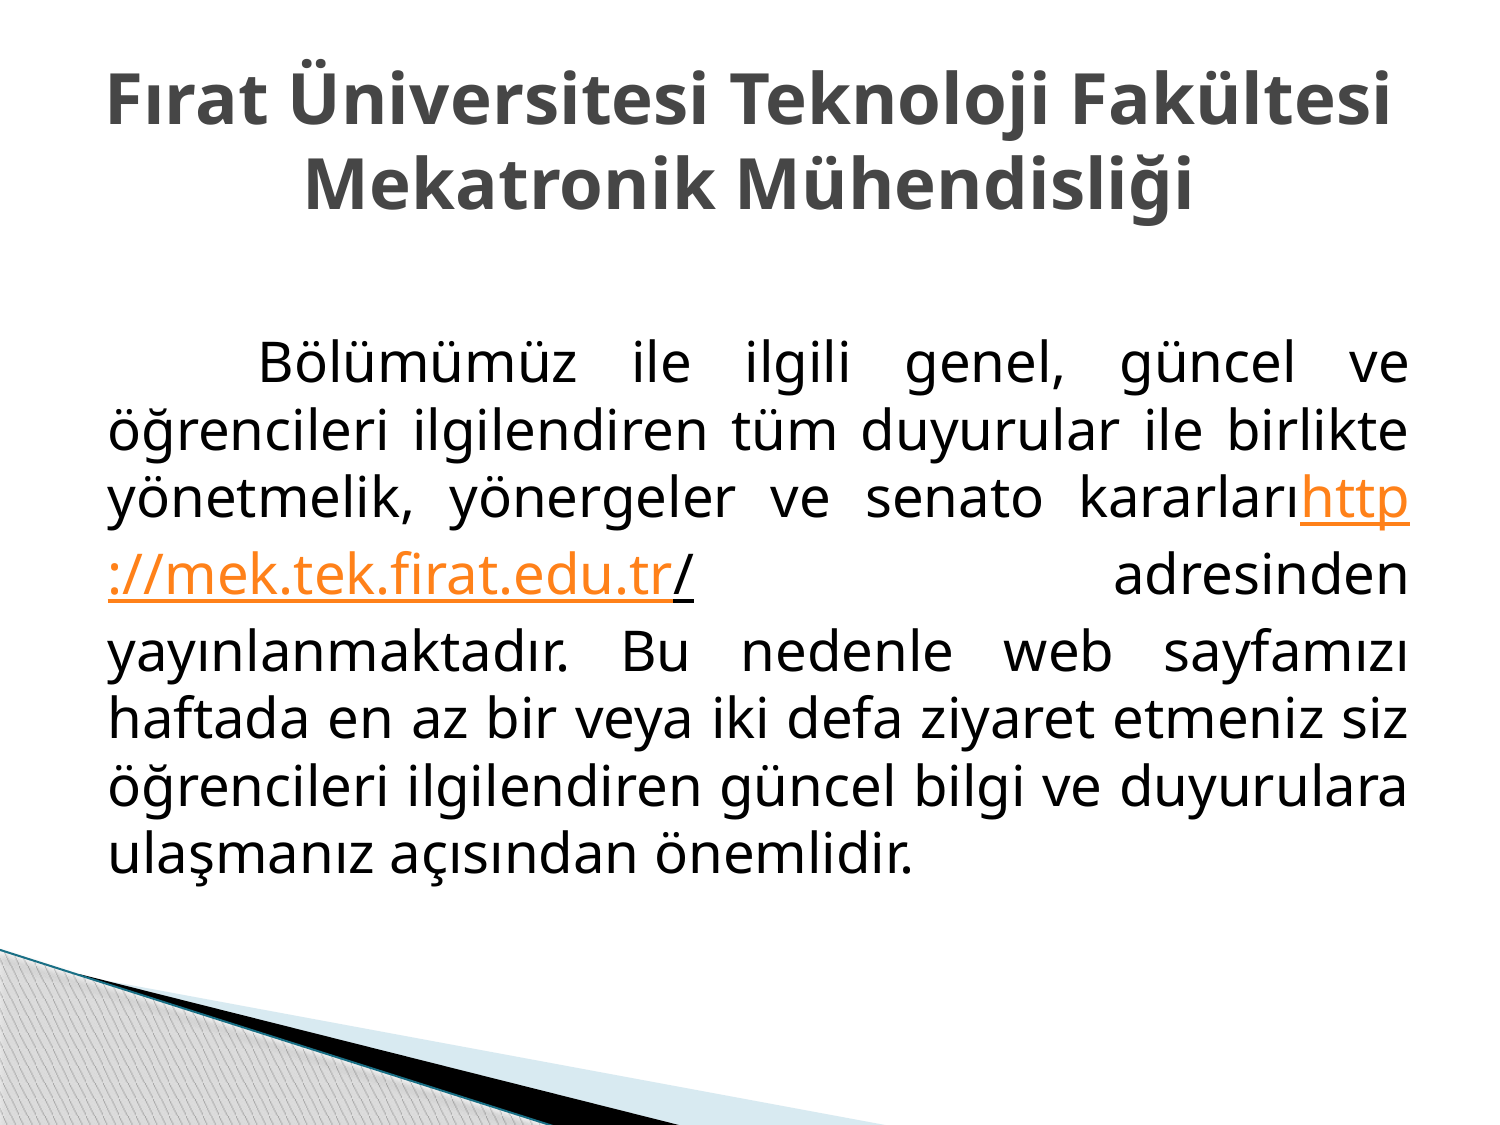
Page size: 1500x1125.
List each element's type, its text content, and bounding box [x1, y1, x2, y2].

list Bölümümüz ile ilgili genel, güncel ve öğrencileri ilgilendiren tüm duyurular ile birlikte yönetmelik, yönergeler ve senato kararlarıhttp://mek.tek.firat.edu.tr/ adresinden yayınlanmaktadır. Bu nedenle web sayfamızı haftada en az bir veya iki defa ziyaret etmeniz siz öğrencileri ilgilendiren güncel bilgi ve duyurulara ulaşmanız açısından önemlidir. [75, 243, 1425, 986]
title Fırat Üniversitesi Teknoloji Fakültesi Mekatronik Mühendisliği [75, 45, 1425, 233]
